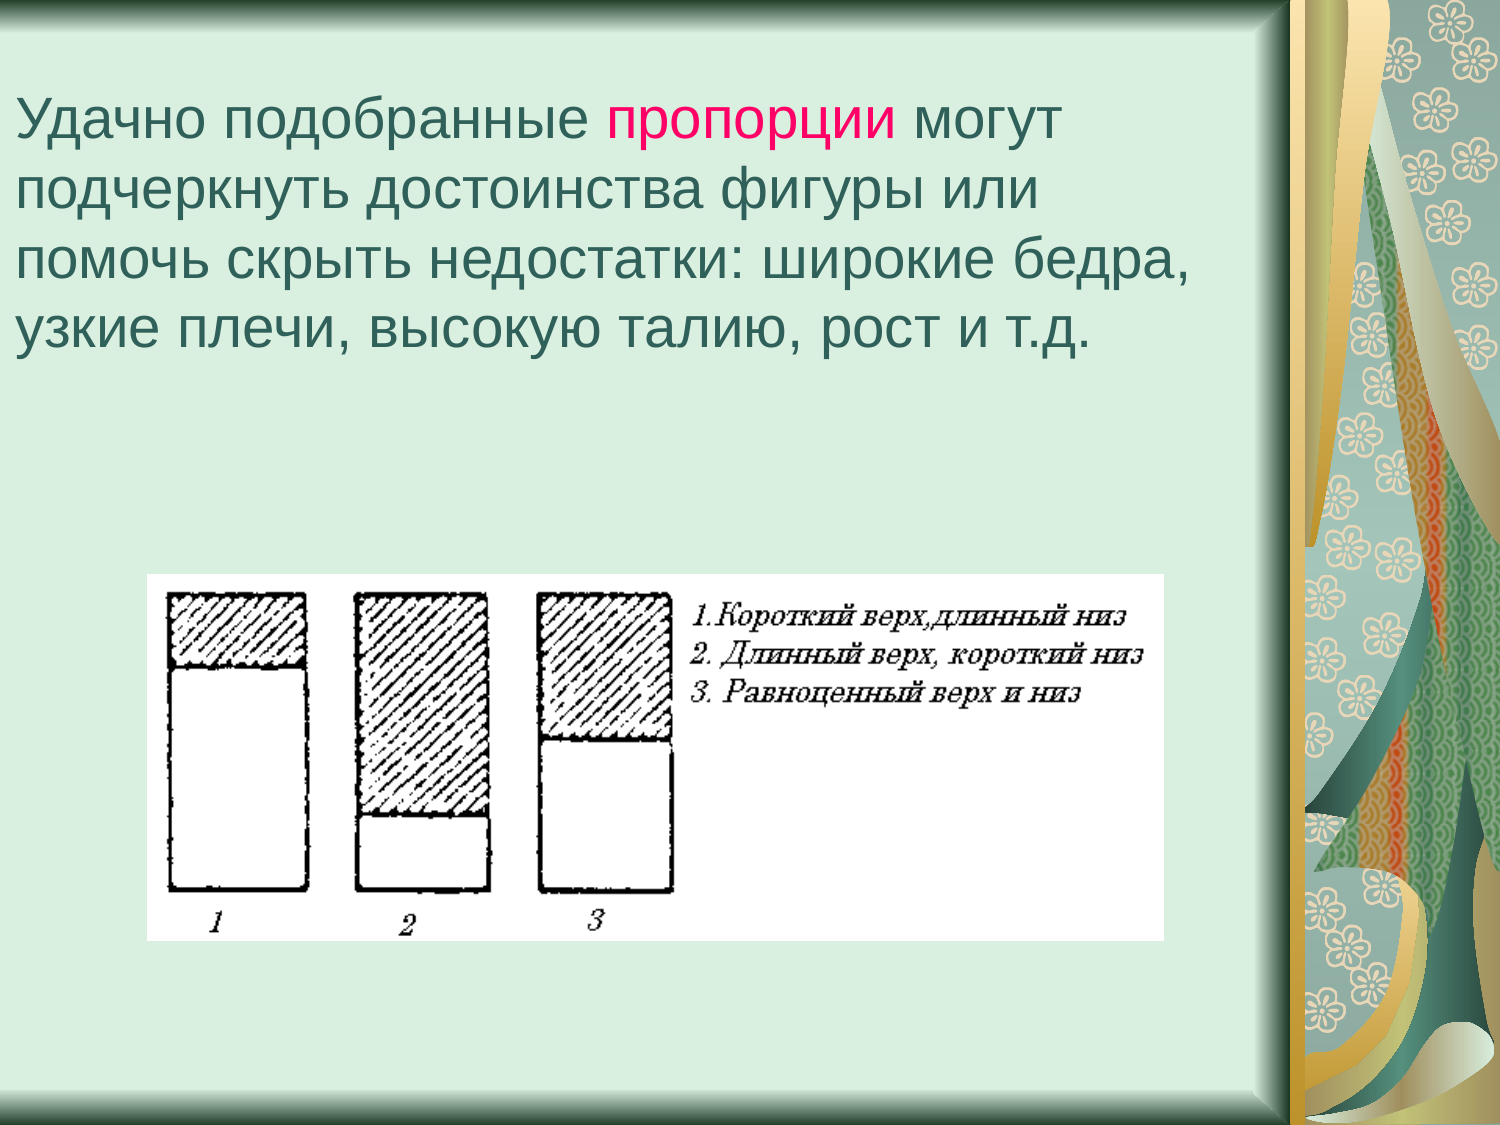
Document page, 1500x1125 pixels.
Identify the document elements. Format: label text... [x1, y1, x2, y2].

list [147, 573, 1164, 941]
title Удачно подобранные пропорции могут подчеркнуть достоинства фигуры или помочь скрыть недостатки: широкие бедра, узкие плечи, высокую талию, рост и т.д. [0, 160, 1227, 349]
picture [1314, 144, 1500, 936]
